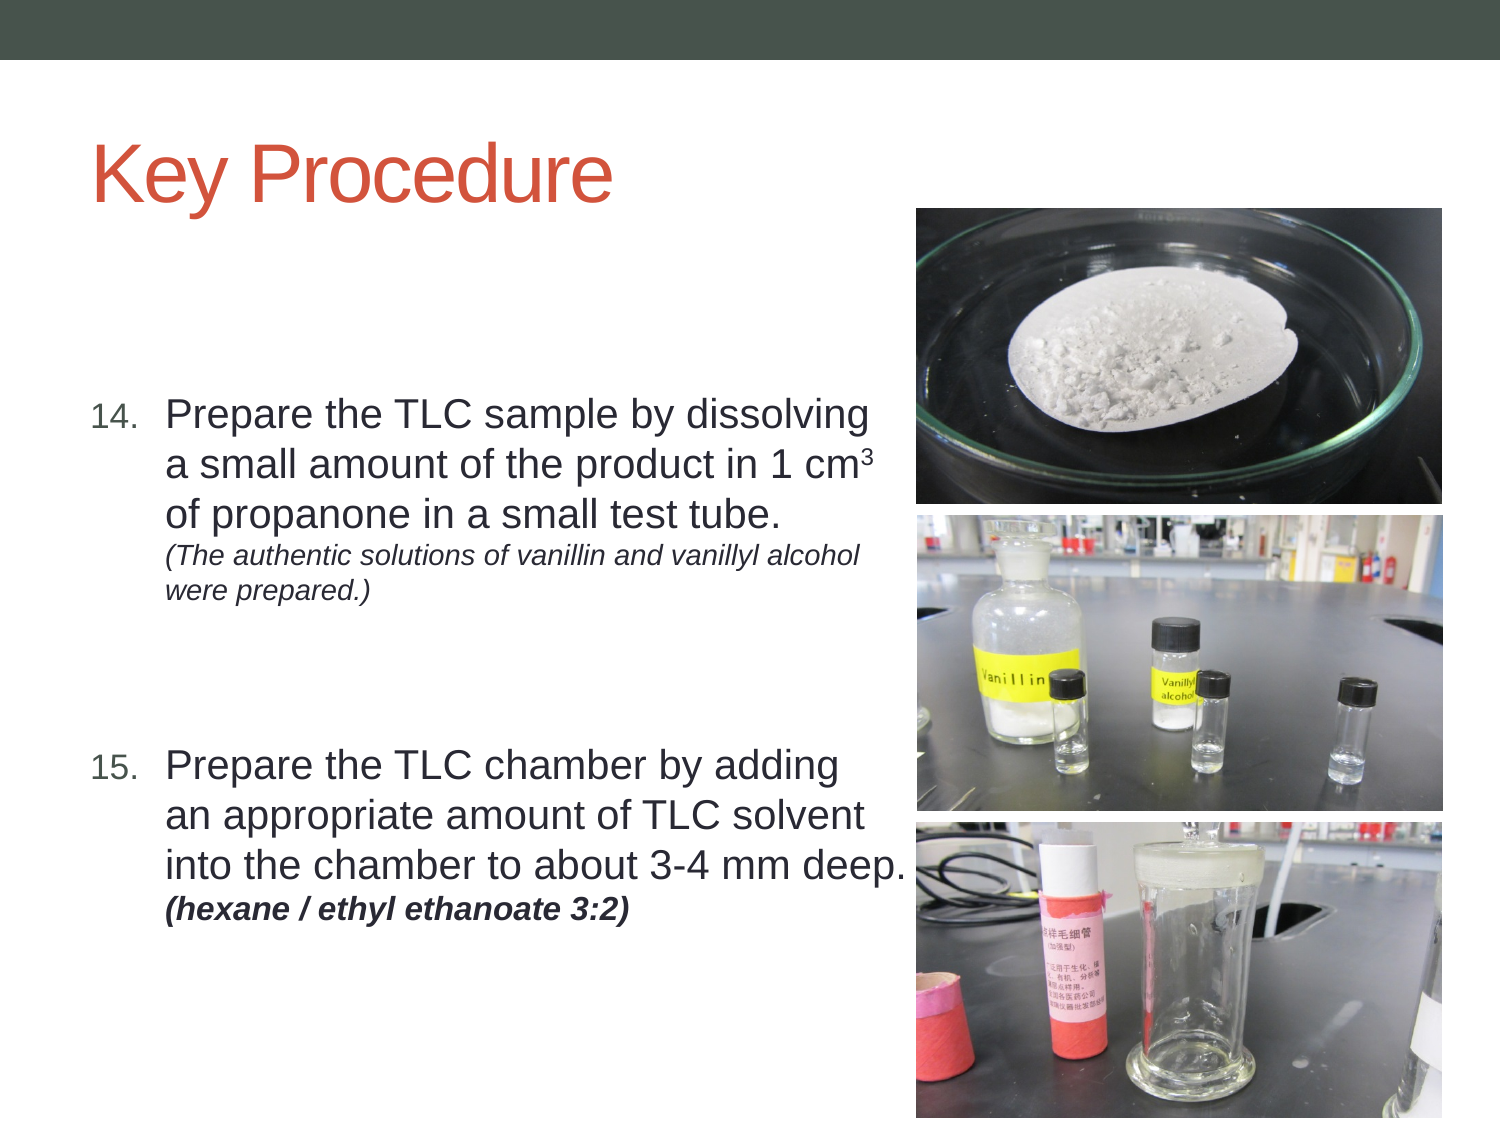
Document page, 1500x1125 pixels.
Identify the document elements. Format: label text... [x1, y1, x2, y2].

picture [917, 514, 1443, 811]
title Key Procedure [75, 87, 1425, 250]
list Prepare the TLC sample by dissolving a small amount of the product in 1 cm3 of propanone in a small test tube. (The authentic solutions of vanillin and vanillyl alcohol were prepared.) Prepare the TLC chamber by adding an appropriate amount of TLC solvent into the chamber to about 3-4 mm deep. (hexane / ethyl ethanoate 3:2) [75, 262, 920, 1063]
picture [916, 822, 1442, 1118]
picture [916, 207, 1442, 504]
